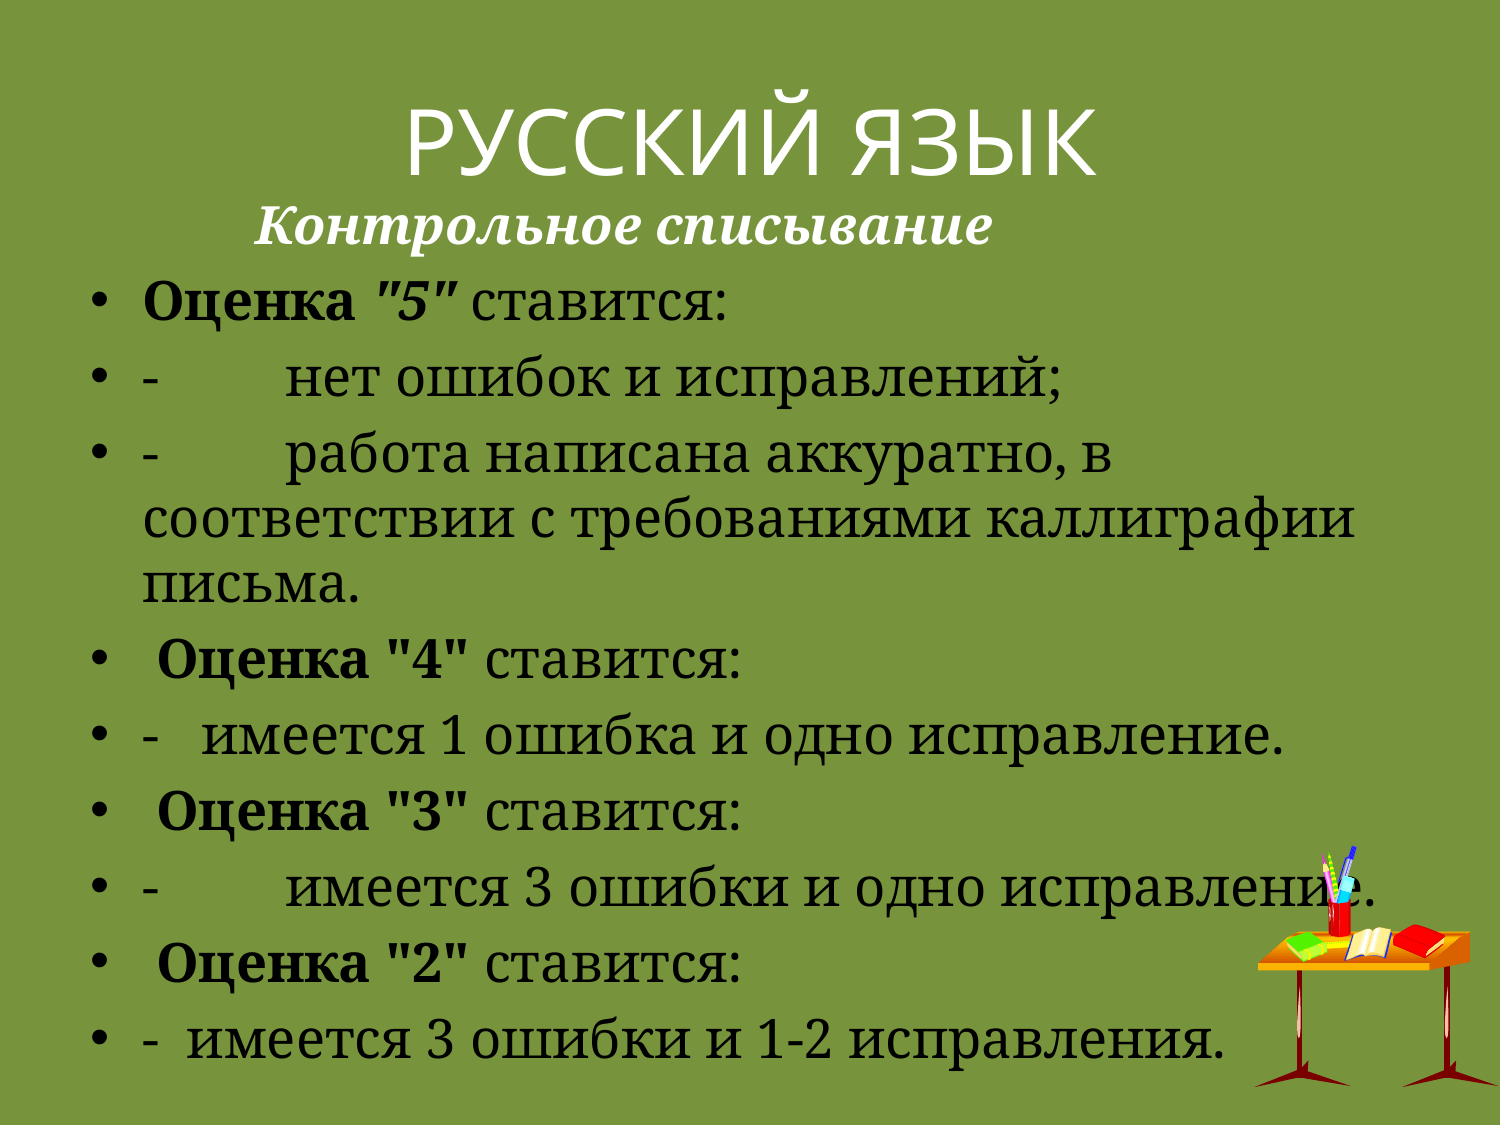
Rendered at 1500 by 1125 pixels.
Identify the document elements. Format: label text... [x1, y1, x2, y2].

picture [1253, 843, 1500, 1087]
title РУССКИЙ ЯЗЫК [75, 45, 1425, 184]
list Контрольное списывание Оценка "5" ставится: - нет ошибок и исправлений; - работа написана аккуратно, в соответствии с требованиями каллиграфии письма. Оценка "4" ставится: - имеется 1 ошибка и одно исправление. Оценка "3" ставится: - имеется 3 ошибки и одно исправление. Оценка "2" ставится: - имеется 3 ошибки и 1-2 исправления. [75, 184, 1471, 1087]
